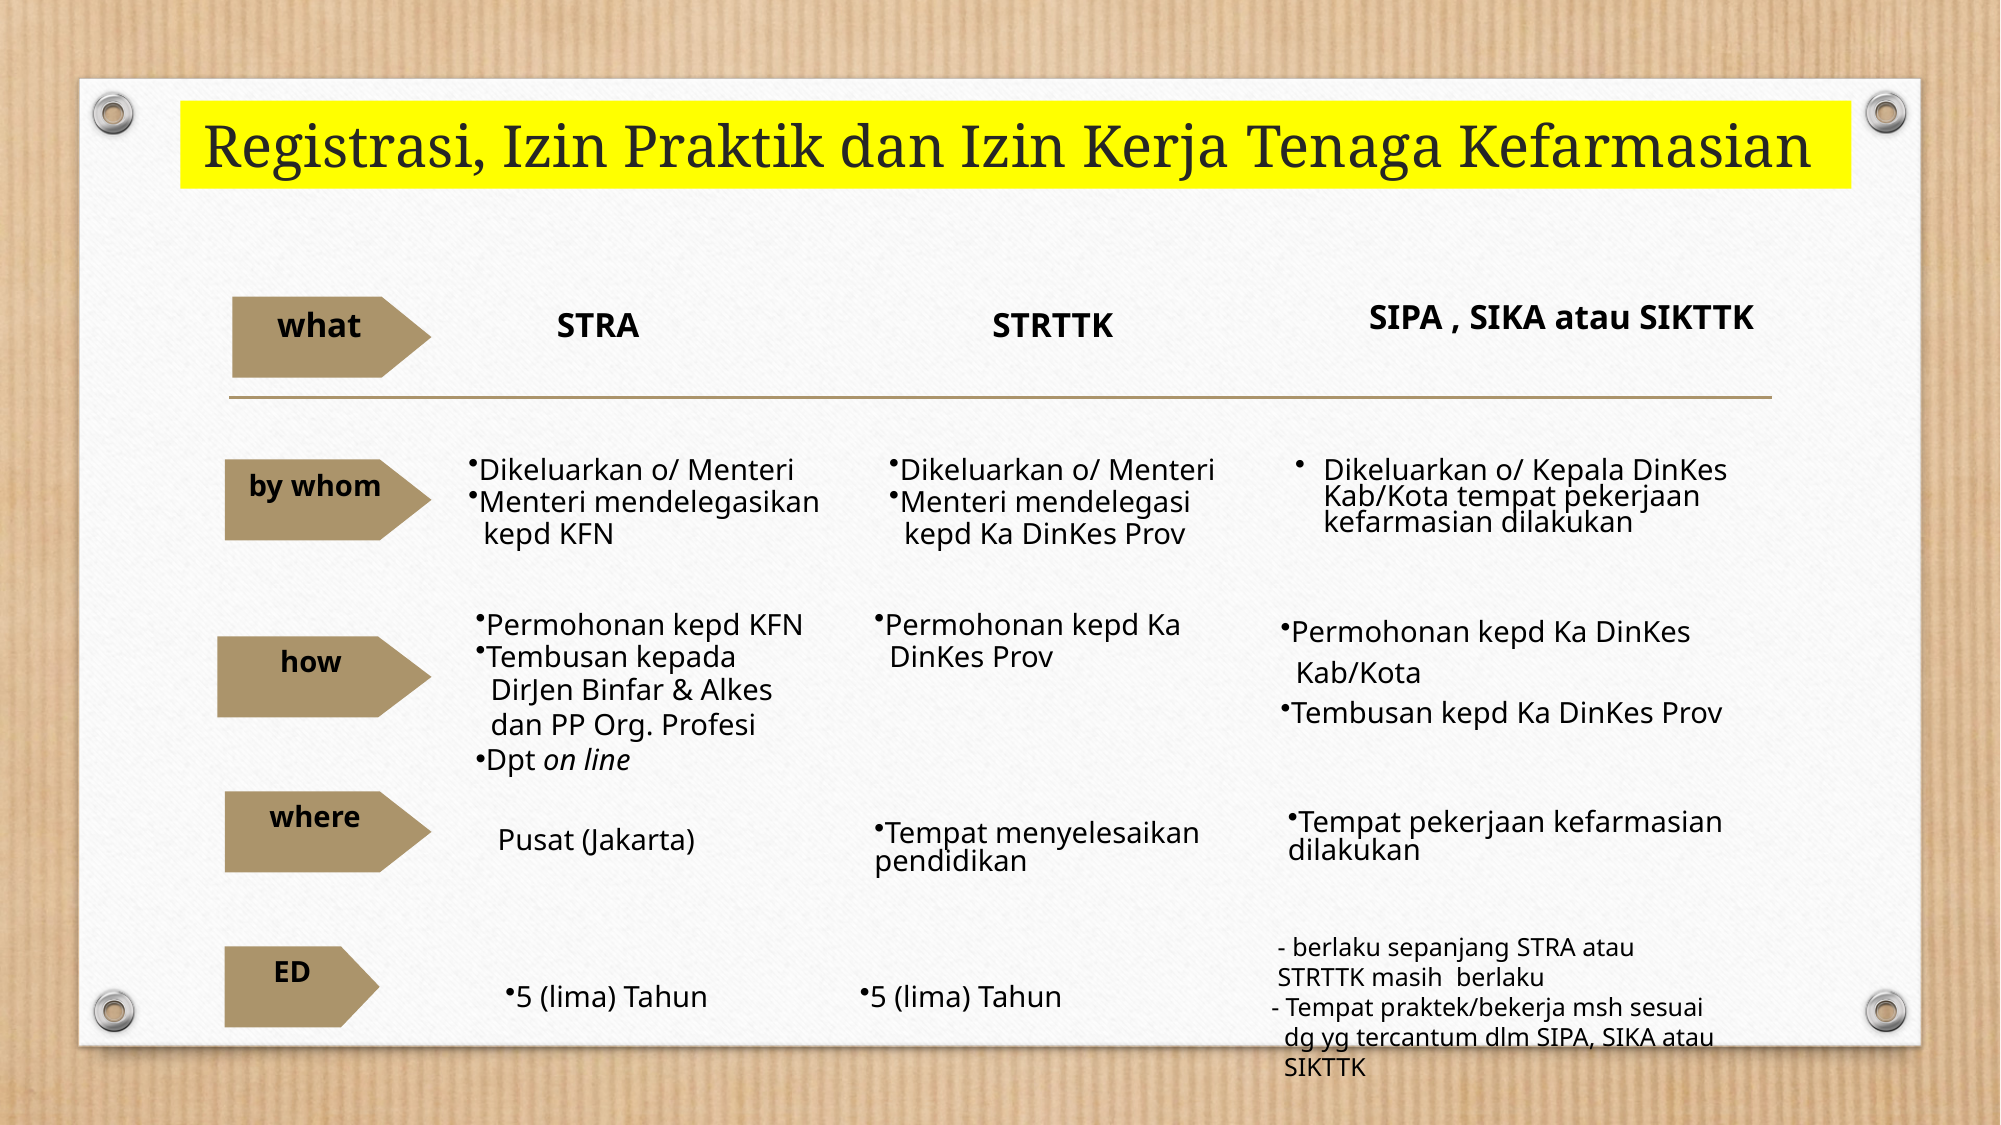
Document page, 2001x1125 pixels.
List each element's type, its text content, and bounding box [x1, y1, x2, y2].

text_box STRTTK [977, 296, 1207, 379]
text_box Dikeluarkan o/ Menteri Menteri mendelegasi kepd Ka DinKes Prov [874, 459, 1399, 592]
text_box Tempat menyelesaikan pendidikan [859, 813, 1251, 895]
text_box what [232, 296, 432, 378]
text_box SIPA , SIKA atau SIKTTK [1354, 289, 1696, 371]
text_box Permohonan kepd KFN Tembusan kepada DirJen Binfar & Alkes dan PP Org. Profesi Dpt on line [460, 614, 875, 792]
text_box - berlaku sepanjang STRA atau STRTTK masih berlaku - Tempat praktek/bekerja msh sesuai dg yg tercantum dlm SIPA, SIKA atau SIKTTK [1243, 924, 1886, 1066]
text_box STRA [542, 296, 771, 379]
text_box Dikeluarkan o/ Menteri Menteri mendelegasikan kepd KFN [453, 459, 874, 592]
text_box ED [224, 946, 380, 1028]
picture [0, 0, 2001, 1125]
text_box where [224, 791, 432, 873]
text_box by whom [224, 459, 432, 541]
text_box 5 (lima) Tahun [845, 977, 1252, 1059]
text_box Pusat (Jakarta) [483, 820, 875, 902]
title Registrasi, Izin Praktik dan Izin Kerja Tenaga Kefarmasian [180, 100, 1852, 189]
text_box 5 (lima) Tahun [490, 977, 845, 1059]
text_box how [217, 636, 432, 718]
text_box Permohonan kepd Ka DinKes Prov [859, 613, 1274, 755]
text_box Tempat pekerjaan kefarmasian dilakukan [1273, 802, 1771, 884]
text_box Dikeluarkan o/ Kepala DinKes Kab/Kota tempat pekerjaan kefarmasian dilakukan [1280, 451, 1835, 592]
text_box Permohonan kepd Ka DinKes Kab/Kota Tembusan kepd Ka DinKes Prov [1274, 613, 1820, 755]
